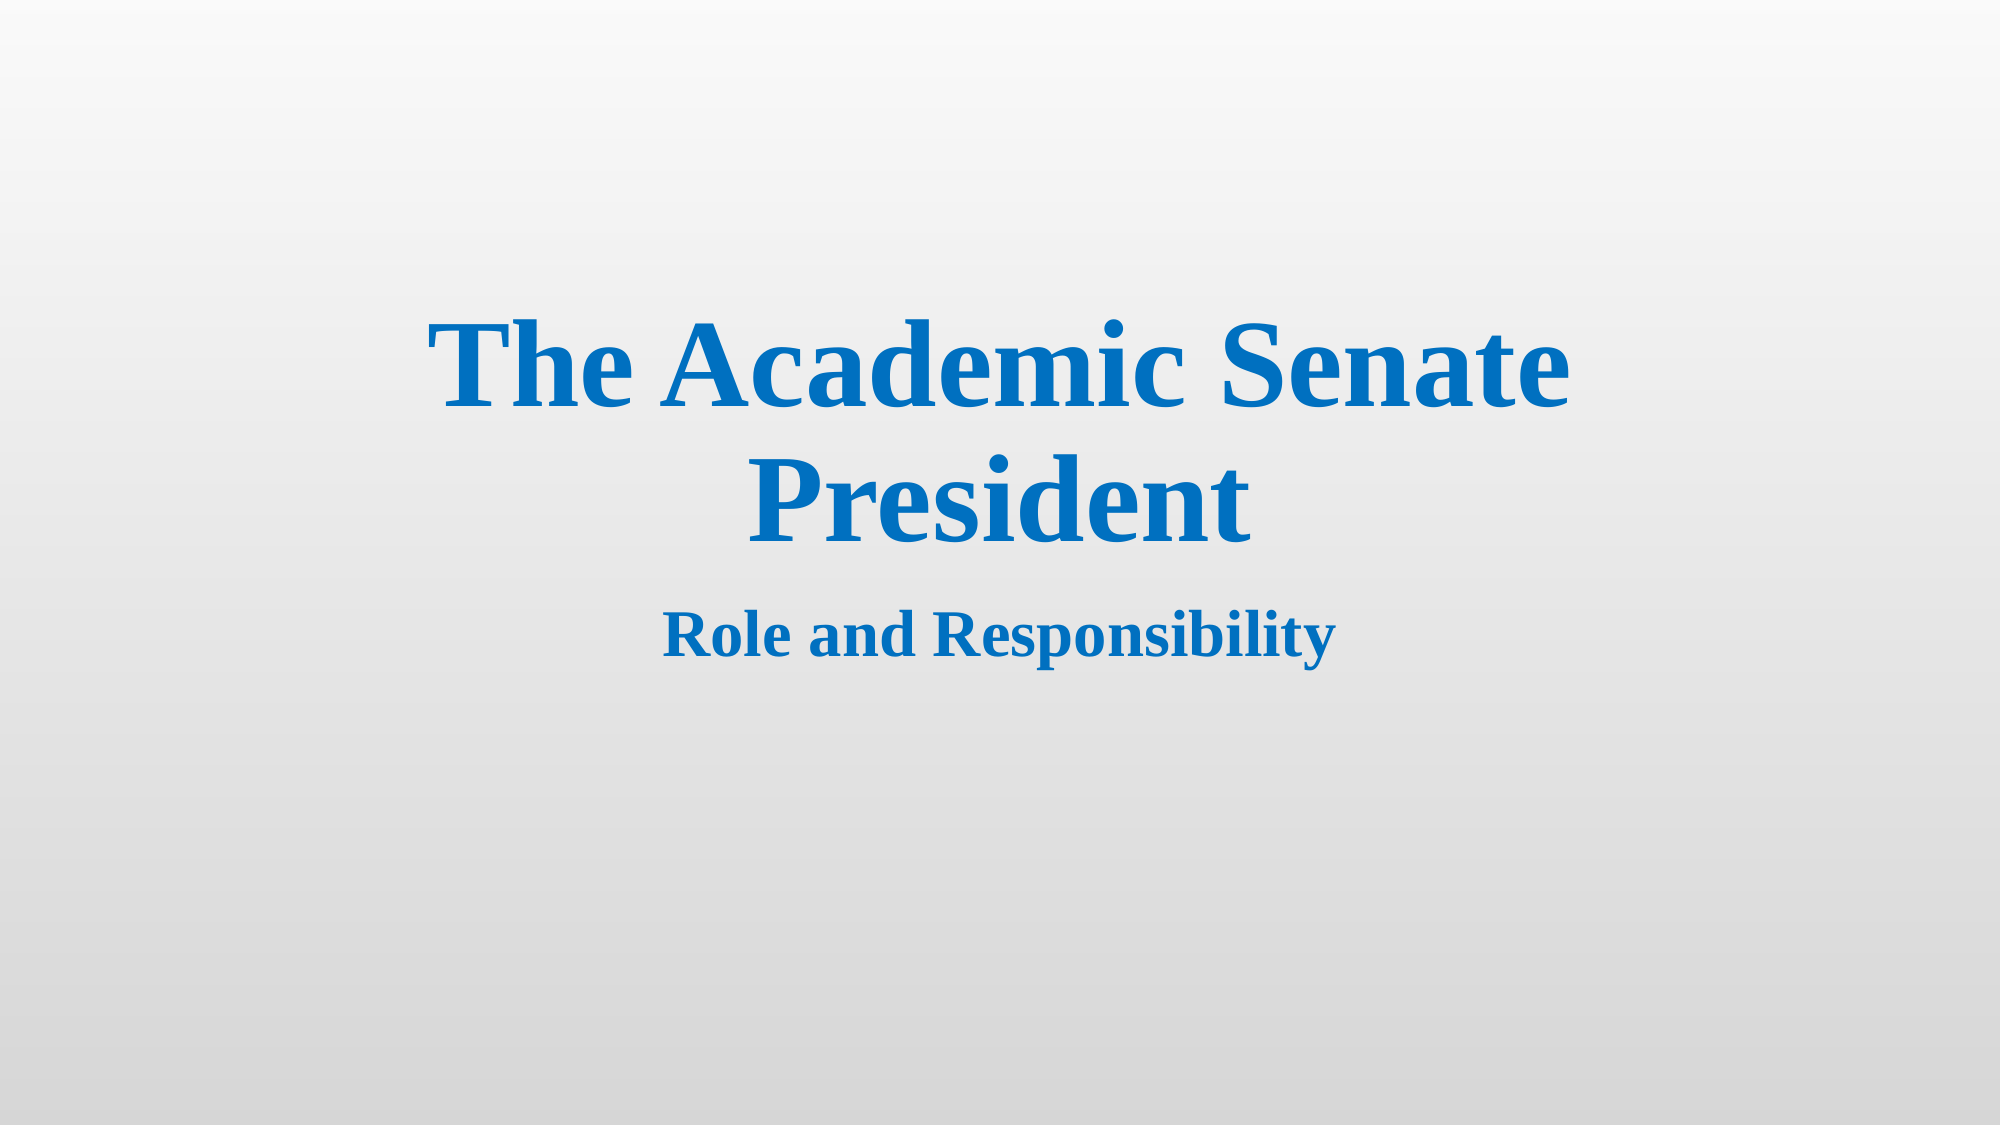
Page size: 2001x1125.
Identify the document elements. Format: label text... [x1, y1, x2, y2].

title The Academic Senate President [249, 184, 1750, 576]
subtitle Role and Responsibility [249, 590, 1750, 863]
